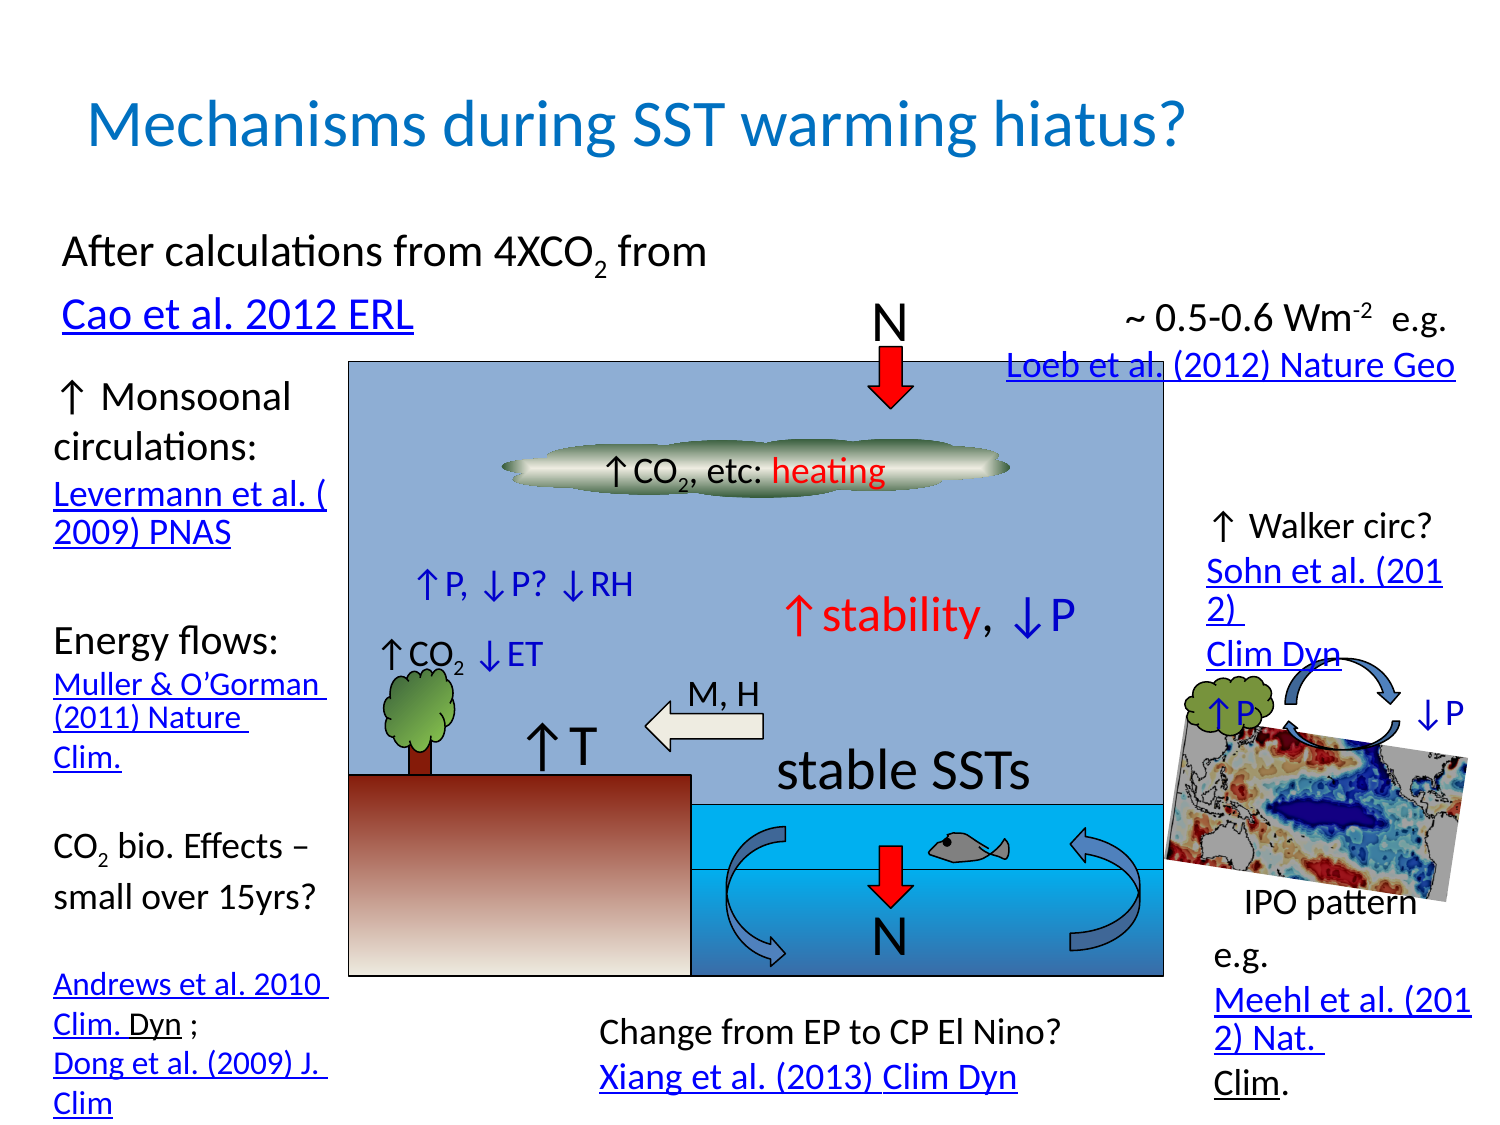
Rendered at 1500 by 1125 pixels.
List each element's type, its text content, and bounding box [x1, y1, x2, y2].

text_box [690, 804, 1164, 870]
text_box ↑CO2 ↓ET [360, 621, 573, 688]
text_box IPO pattern [1229, 890, 1436, 922]
text_box e.g. Meehl et al. (2012) Nat. Clim. [1198, 922, 1497, 1073]
text_box ↑CO2, etc: heating [584, 438, 951, 505]
text_box ↑P ↓P [1187, 680, 1500, 741]
text_box stable SSTs [761, 724, 1113, 809]
text_box ~ 0.5-0.6 Wm-2 e.g. Loeb et al. (2012) Nature Geo [938, 282, 1471, 392]
text_box ↑P, ↓P? ↓RH [395, 551, 653, 612]
text_box After calculations from 4XCO2 from Cao et al. 2012 ERL [46, 213, 756, 338]
text_box [383, 688, 455, 753]
text_box M, H [672, 661, 857, 721]
text_box [645, 701, 764, 752]
picture [1164, 714, 1469, 903]
text_box [349, 361, 1164, 804]
text_box [943, 838, 951, 847]
text_box [501, 445, 584, 490]
text_box [409, 742, 431, 775]
text_box [1231, 676, 1262, 680]
text_box [349, 775, 691, 976]
text_box [1293, 658, 1389, 680]
text_box ↑ Walker circ? Sohn et al. (2012) Clim Dyn [1191, 493, 1468, 644]
text_box ↑stability, ↓P [761, 574, 1128, 649]
text_box ↑ Monsoonal circulations: Levermann et al. (2009) PNAS [38, 361, 349, 551]
text_box Energy flows: Muller & O’Gorman (2011) Nature Clim. CO2 bio. Effects – small over 15yrs?: Andrews et al. 2010 Clim. Dyn ; Dong et al. (2009) J. Clim [38, 551, 349, 976]
text_box Change from EP to CP El Nino? Xiang et al. (2013) Clim Dyn [584, 999, 1106, 1105]
text_box [928, 832, 1009, 863]
title Mechanisms during SST warming hiatus? [46, 25, 1230, 214]
text_box [1070, 827, 1140, 951]
text_box [951, 445, 1011, 480]
text_box N [856, 275, 928, 361]
text_box [868, 846, 914, 909]
text_box [868, 346, 914, 409]
text_box ↑T [501, 699, 632, 785]
text_box N [856, 890, 912, 975]
text_box [726, 826, 786, 967]
text_box [691, 870, 1164, 976]
